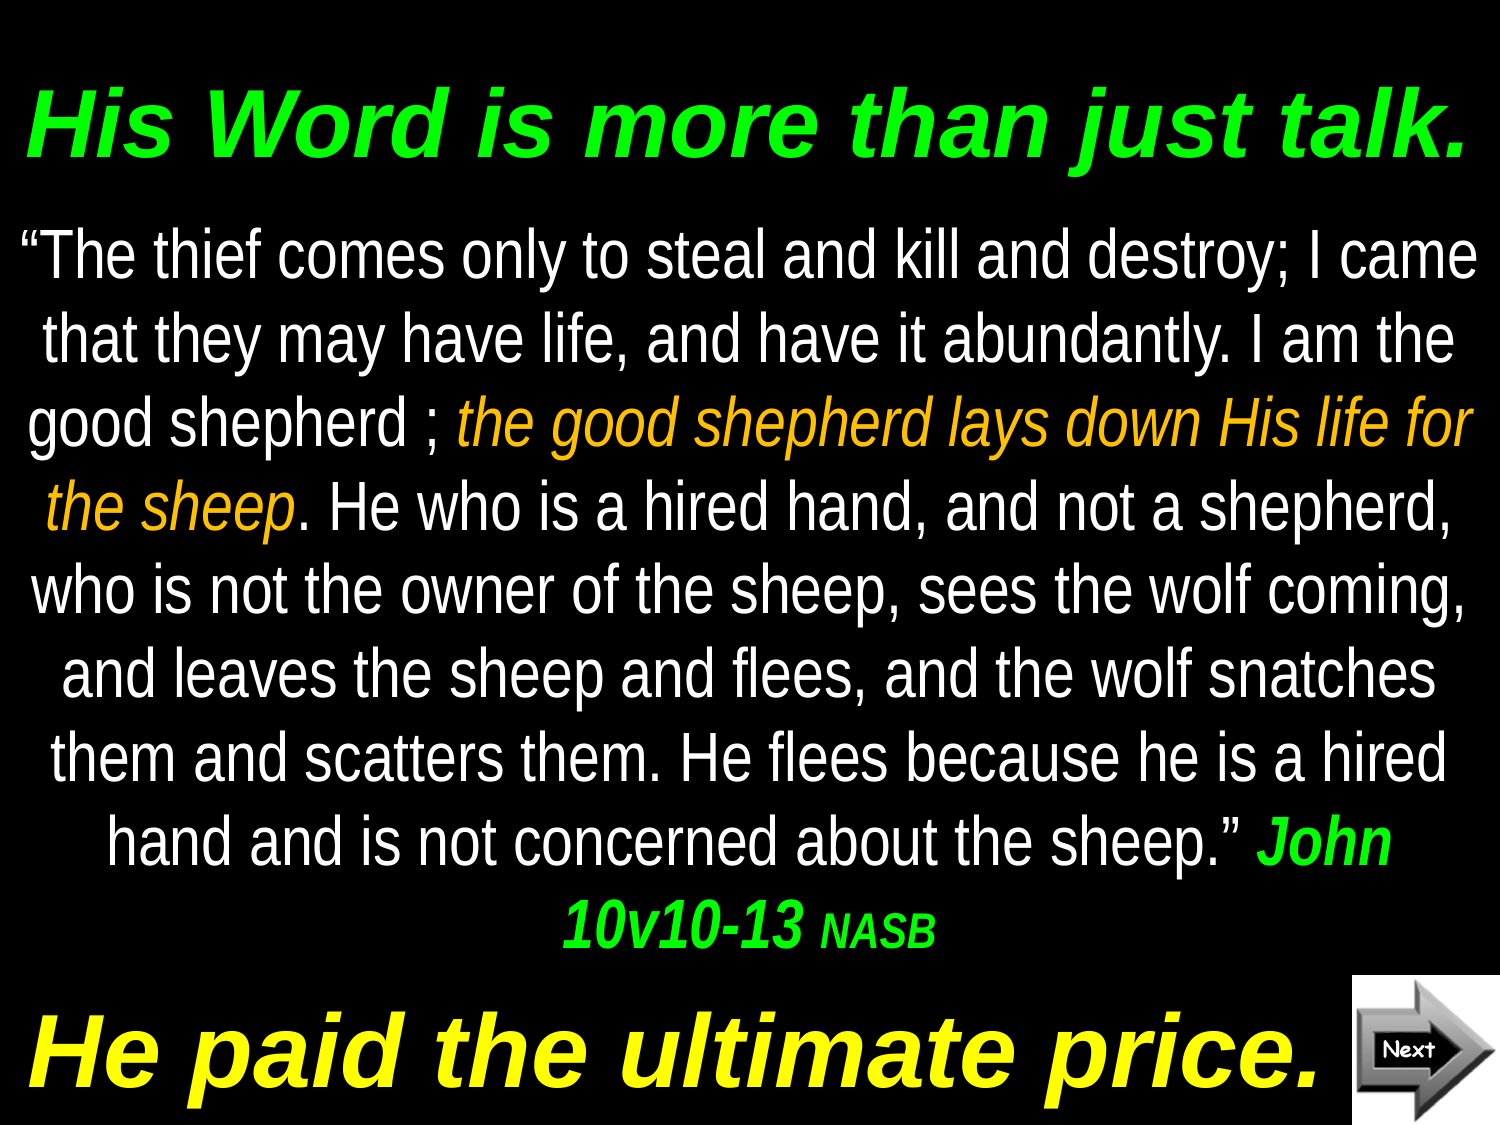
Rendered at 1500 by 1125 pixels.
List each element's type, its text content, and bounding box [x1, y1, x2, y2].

list He paid the ultimate price. [1, 975, 1353, 1125]
list “The thief comes only to steal and kill and destroy; I came that they may have life, and have it abundantly. I am the good shepherd ; the good shepherd lays down His life for the sheep. He who is a hired hand, and not a shepherd, who is not the owner of the sheep, sees the wolf coming, and leaves the sheep and flees, and the wolf snatches them and scatters them. He flees because he is a hired hand and is not concerned about the sheep.” John 10v10-13 NASB [0, 196, 1500, 976]
picture [1353, 976, 1500, 1125]
title His Word is more than just talk. [0, 52, 1500, 196]
